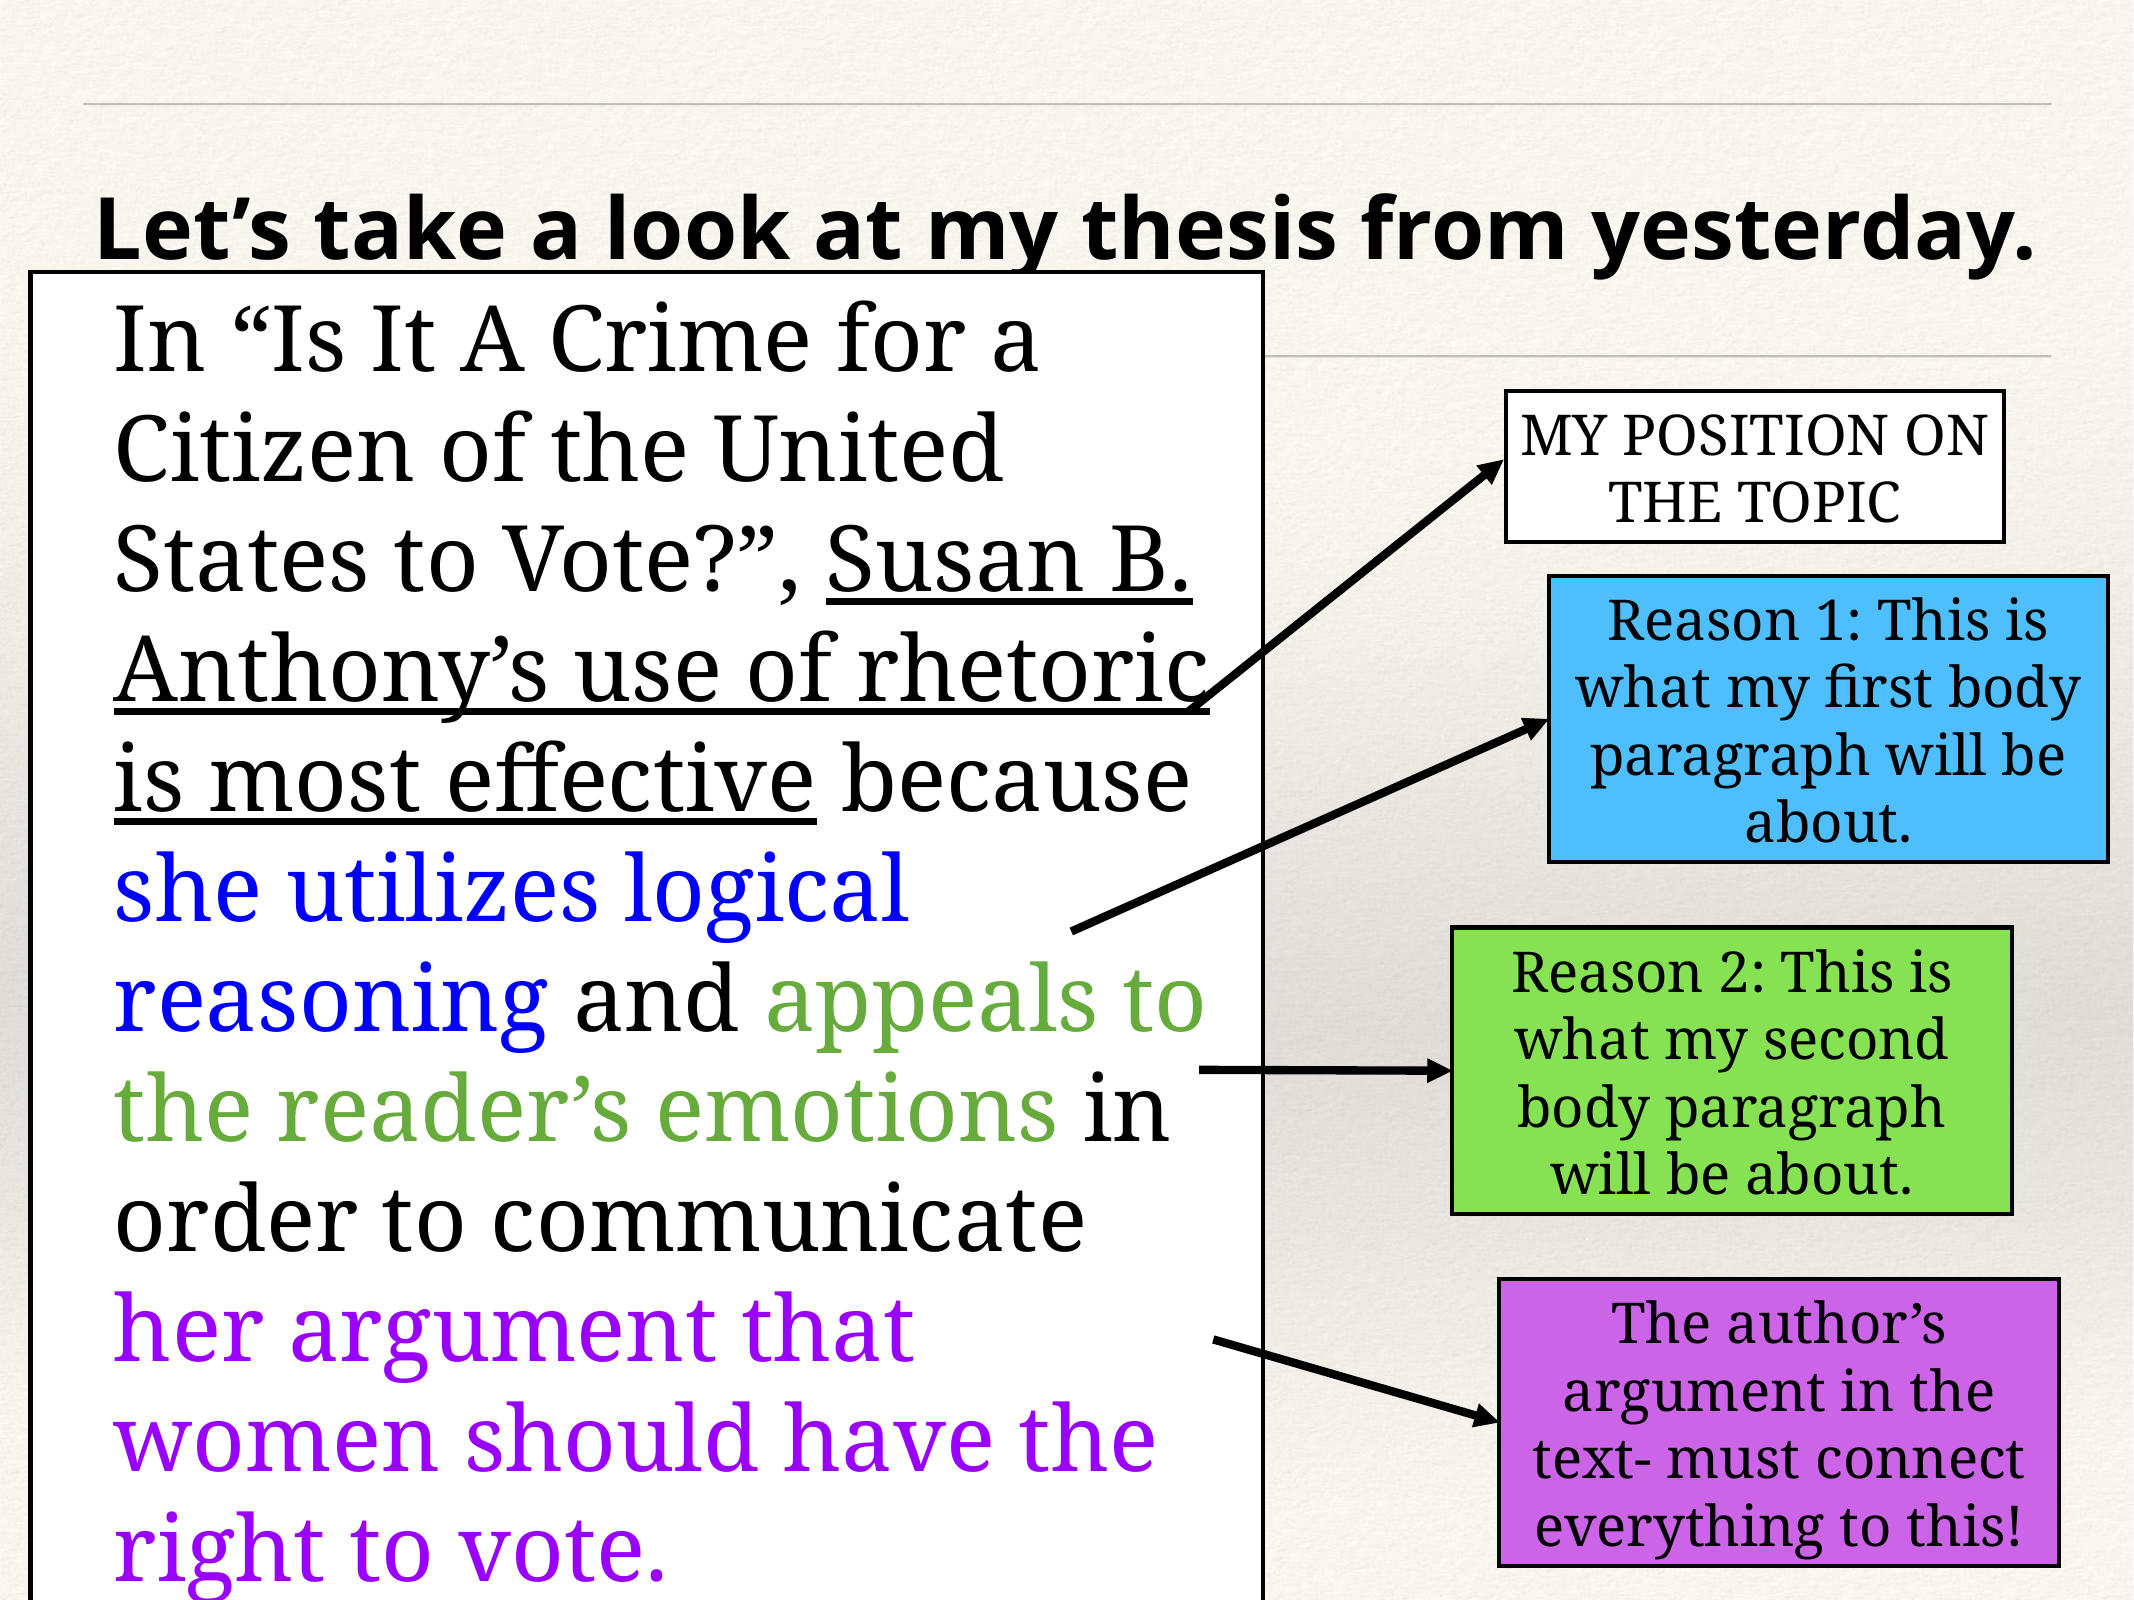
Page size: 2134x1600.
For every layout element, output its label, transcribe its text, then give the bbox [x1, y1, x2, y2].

picture [1264, 932, 1452, 1069]
text_box Reason 2: This is what my second body paragraph will be about. [1452, 927, 2012, 1214]
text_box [1213, 1339, 1500, 1423]
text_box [1188, 459, 1504, 712]
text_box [1071, 718, 1549, 932]
text_box Reason 1: This is what my first body paragraph will be about. [1548, 575, 2109, 863]
text_box MY POSITION ON THE TOPIC [1505, 390, 2004, 543]
text_box In “Is It A Crime for a Citizen of the United States to Vote?”, Susan B. Anthony’s use of rhetoric is most effective because she utilizes logical reasoning and appeals to the reader’s emotions in order to communicate her argument that women should have the right to vote. [30, 271, 1264, 1600]
title Let’s take a look at my thesis from yesterday. [83, 131, 2050, 332]
text_box The author’s argument in the text- must connect everything to this! [1499, 1279, 2059, 1566]
picture [0, 0, 2134, 1600]
